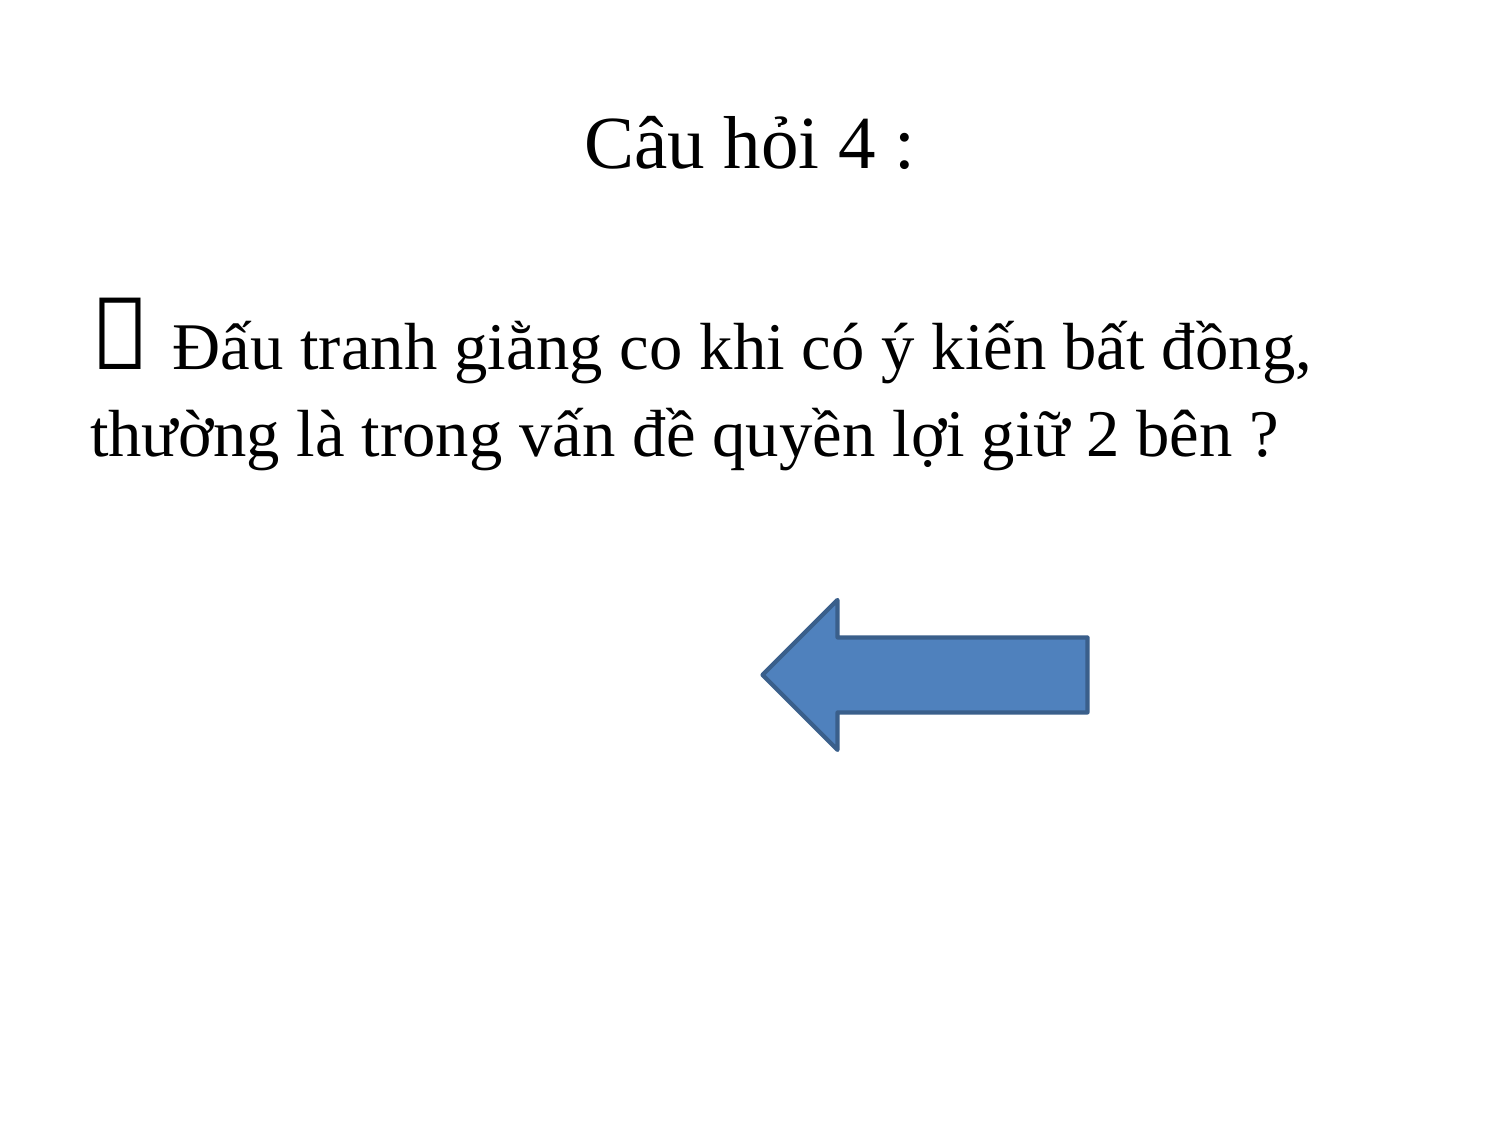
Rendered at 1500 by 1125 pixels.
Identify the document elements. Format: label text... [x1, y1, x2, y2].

text_box [760, 598, 1090, 752]
list  Đấu tranh giằng co khi có ý kiến bất đồng, thường là trong vấn đề quyền lợi giữ 2 bên ? [75, 262, 1425, 1005]
title Câu hỏi 4 : [75, 45, 1425, 233]
